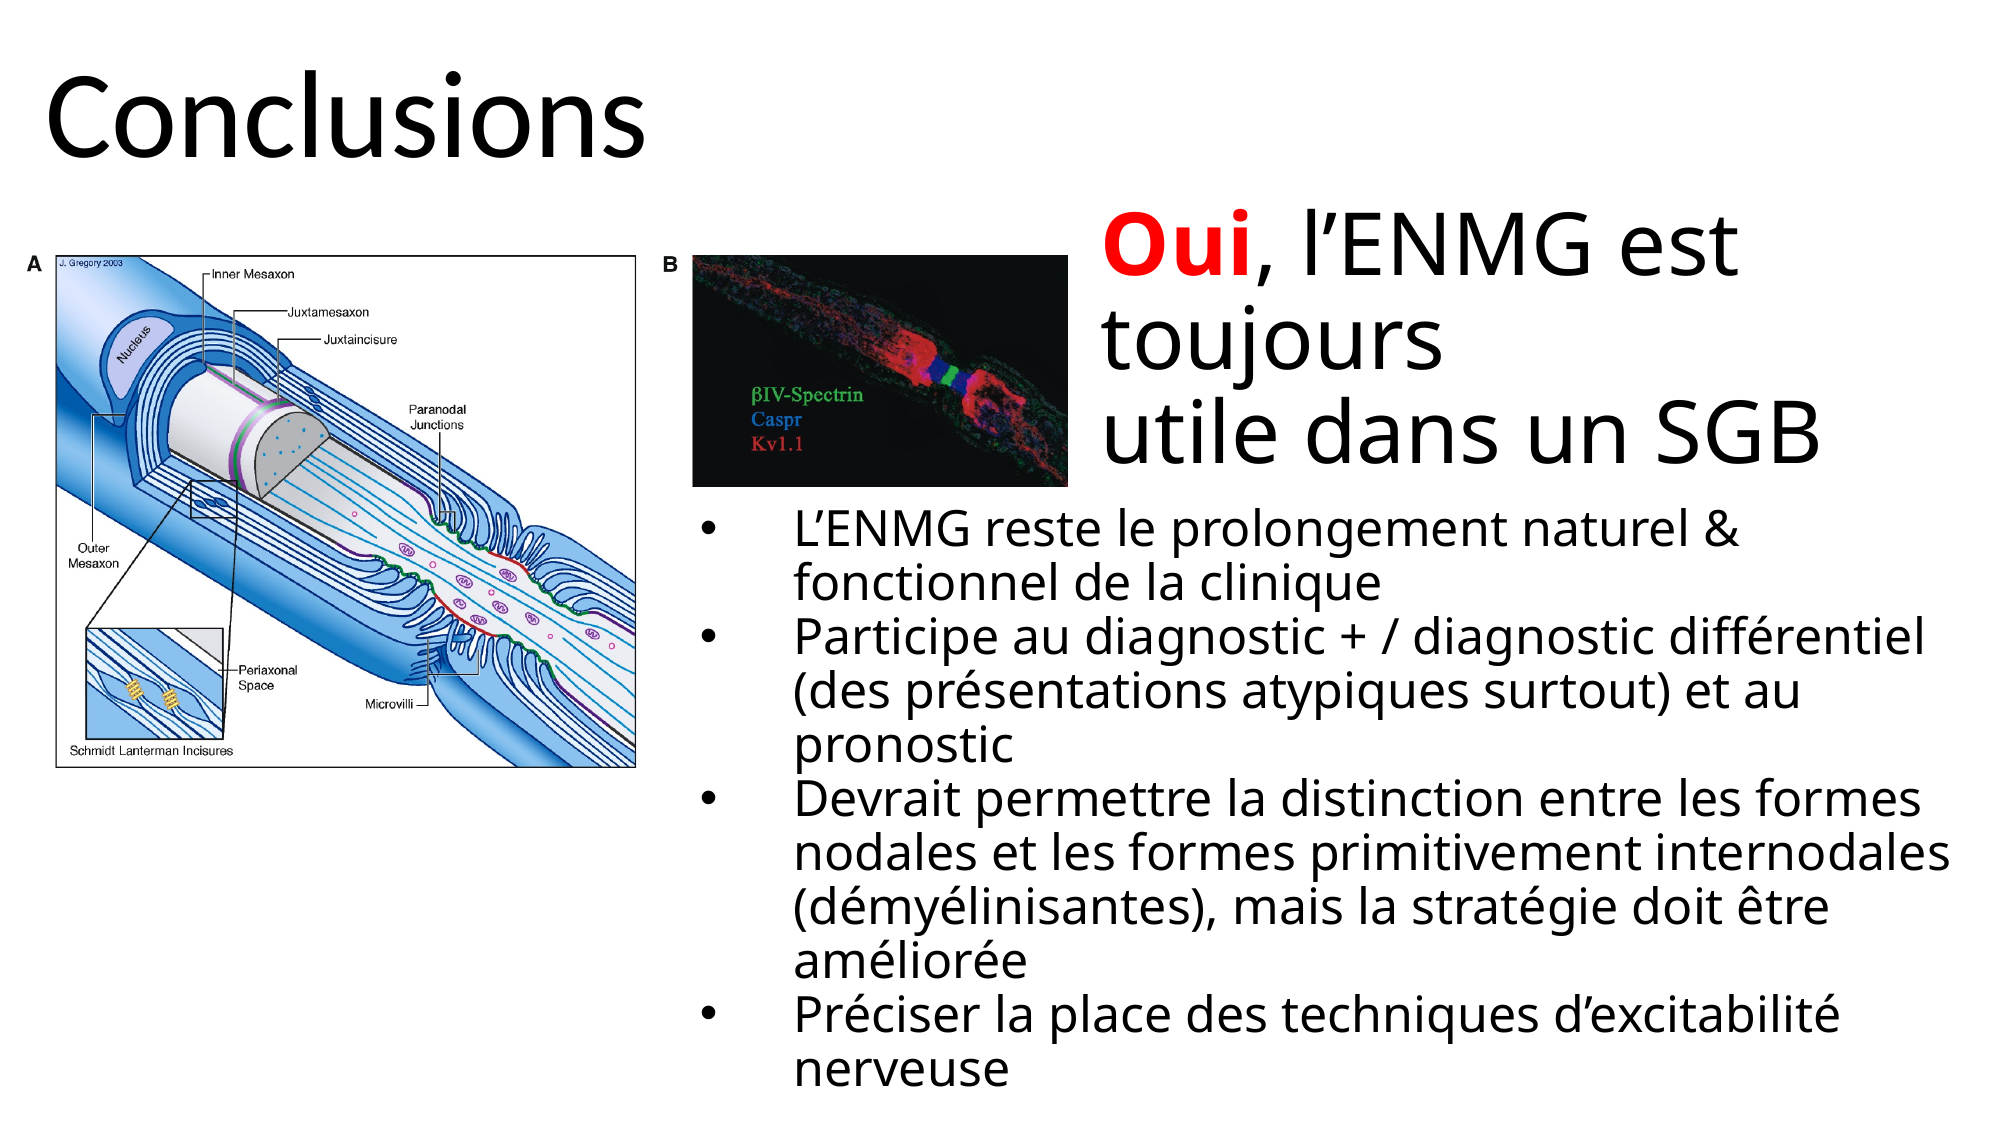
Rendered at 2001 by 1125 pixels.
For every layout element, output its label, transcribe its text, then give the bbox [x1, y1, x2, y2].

title Oui, l’ENMG est toujours utile dans un SGB [1085, 191, 1956, 491]
picture [26, 255, 1068, 768]
text_box Conclusions [30, 24, 665, 190]
text_box L’ENMG reste le prolongement naturel & fonctionnel de la clinique Participe au diagnostic + / diagnostic différentiel (des présentations atypiques surtout) et au pronostic Devrait permettre la distinction entre les formes nodales et les formes primitivement internodales (démyélinisantes), mais la stratégie doit être améliorée Préciser la place des techniques d’excitabilité nerveuse [684, 491, 1974, 1109]
